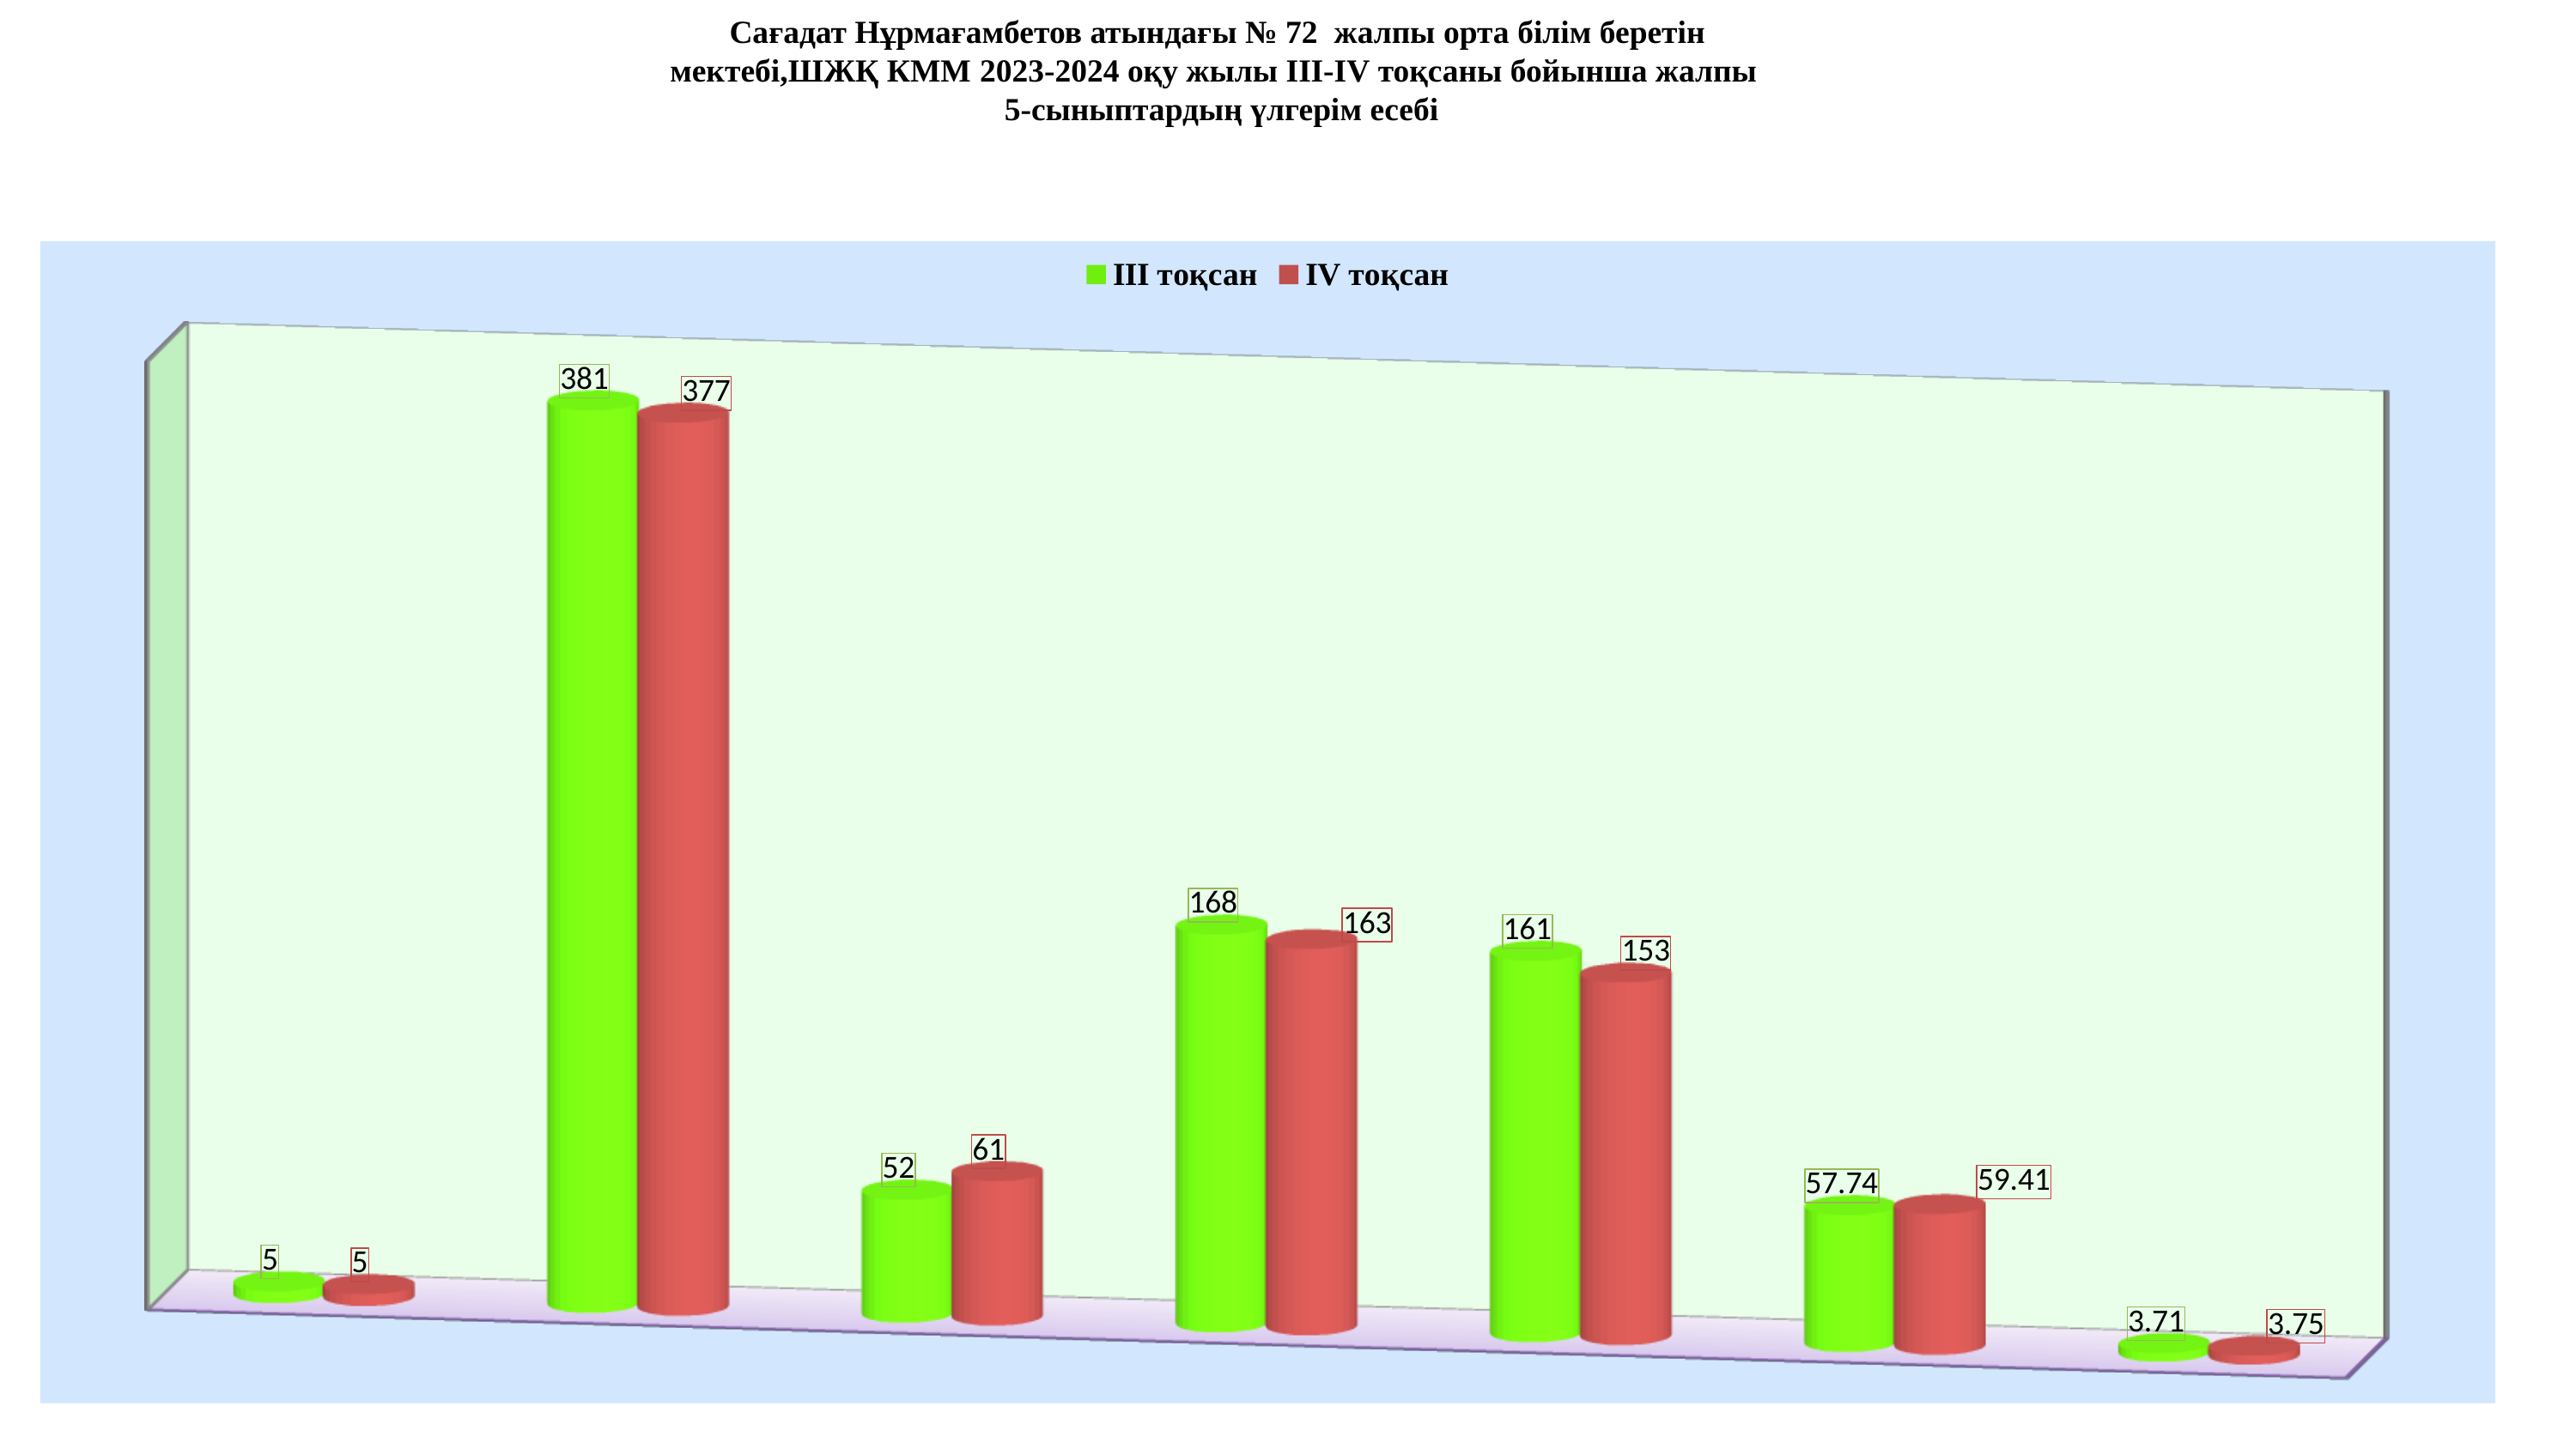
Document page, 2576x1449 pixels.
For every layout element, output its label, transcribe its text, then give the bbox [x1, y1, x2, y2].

text_box Сағадат Нұрмағамбетов атындағы № 72 жалпы орта білім беретін мектебі,ШЖҚ КММ 2023-2024 оқу жылы ІIІ-ІV тоқсаны бойынша жалпы 5-сыныптардың үлгерім есебі [0, 0, 2444, 139]
chart [39, 240, 2496, 1404]
